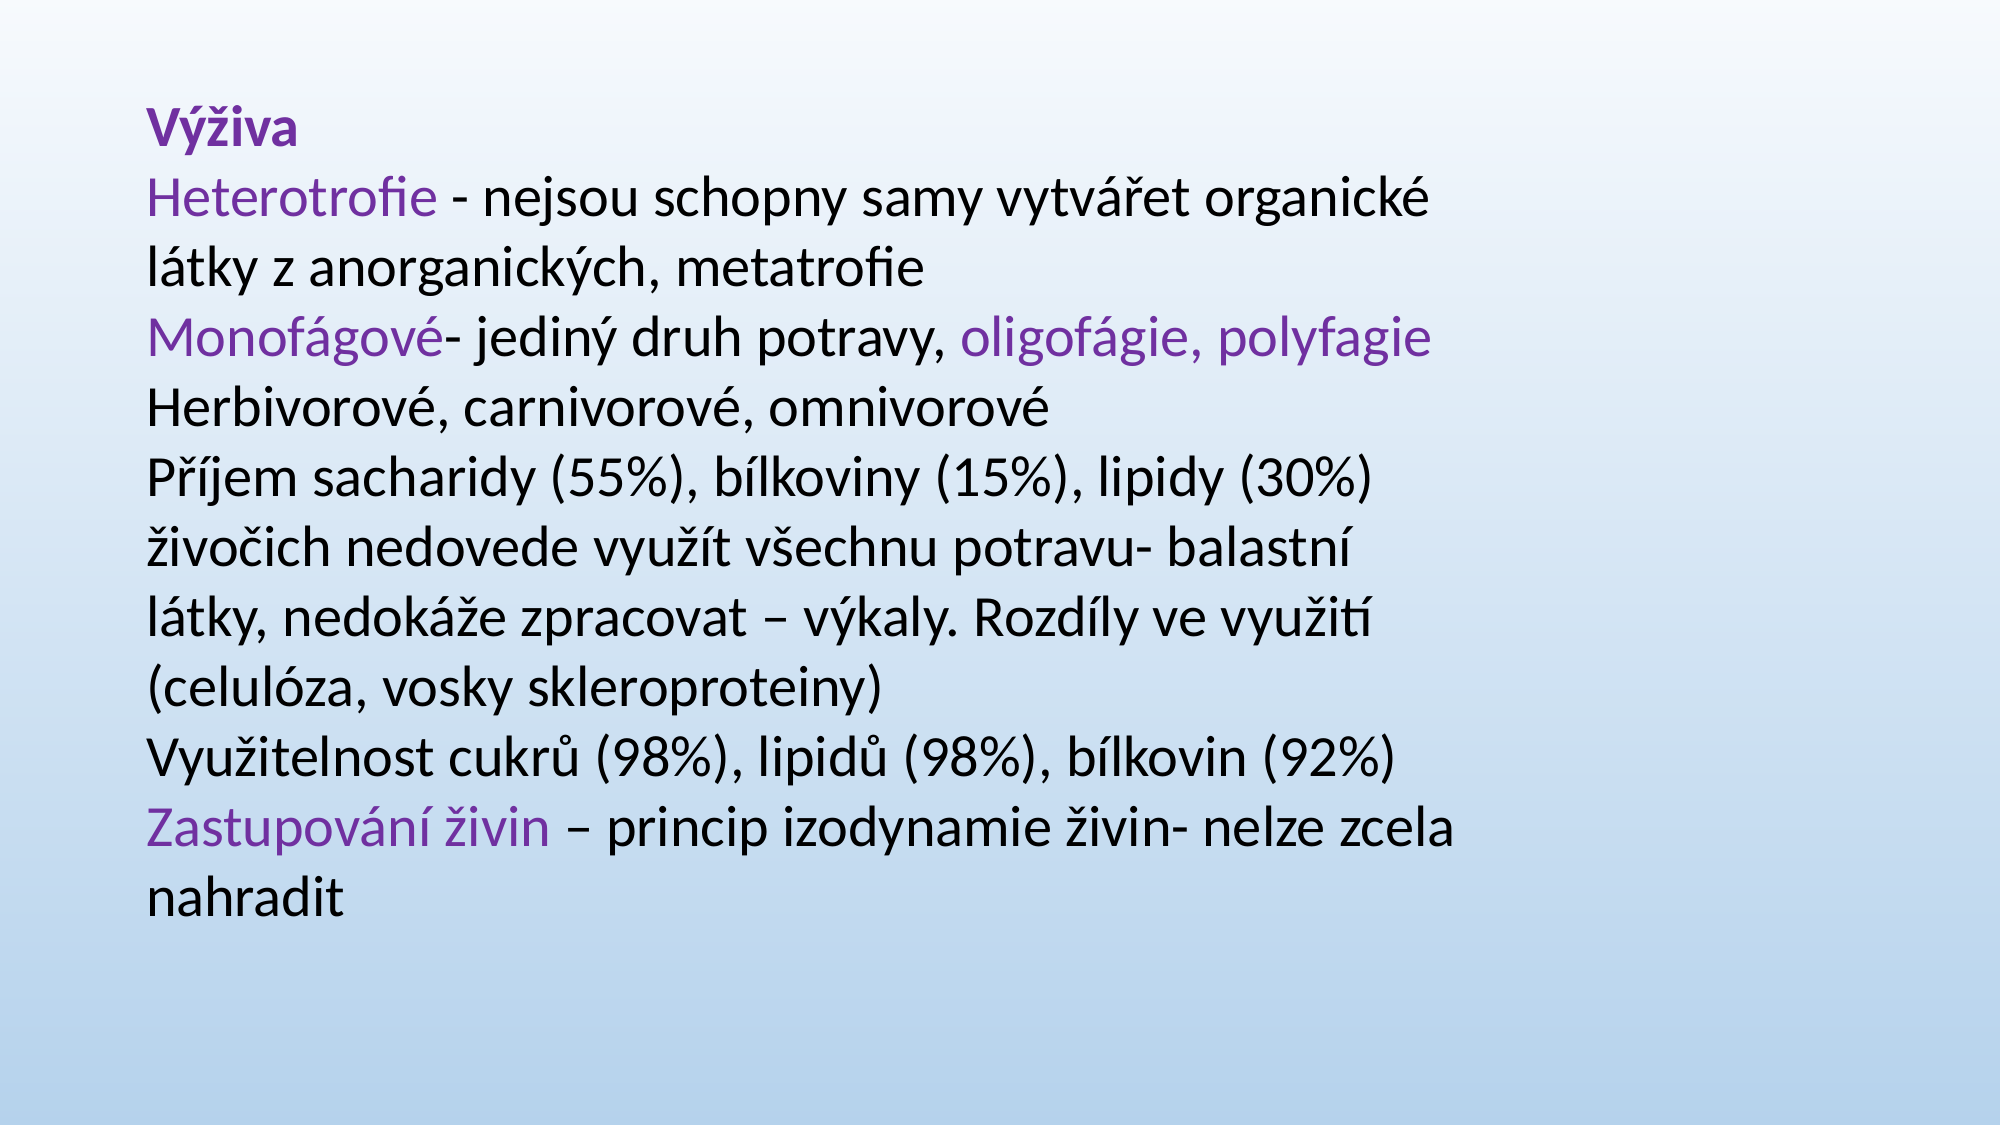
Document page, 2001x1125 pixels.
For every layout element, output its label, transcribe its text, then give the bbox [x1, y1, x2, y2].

text_box Výživa Heterotrofie - nejsou schopny samy vytvářet organické látky z anorganických, metatrofie Monofágové- jediný druh potravy, oligofágie, polyfagie Herbivorové, carnivorové, omnivorové Příjem sacharidy (55%), bílkoviny (15%), lipidy (30%) živočich nedovede využít všechnu potravu- balastní látky, nedokáže zpracovat – výkaly. Rozdíly ve využití (celulóza, vosky skleroproteiny) Využitelnost cukrů (98%), lipidů (98%), bílkovin (92%) Zastupování živin – princip izodynamie živin- nelze zcela nahradit [131, 81, 1500, 981]
